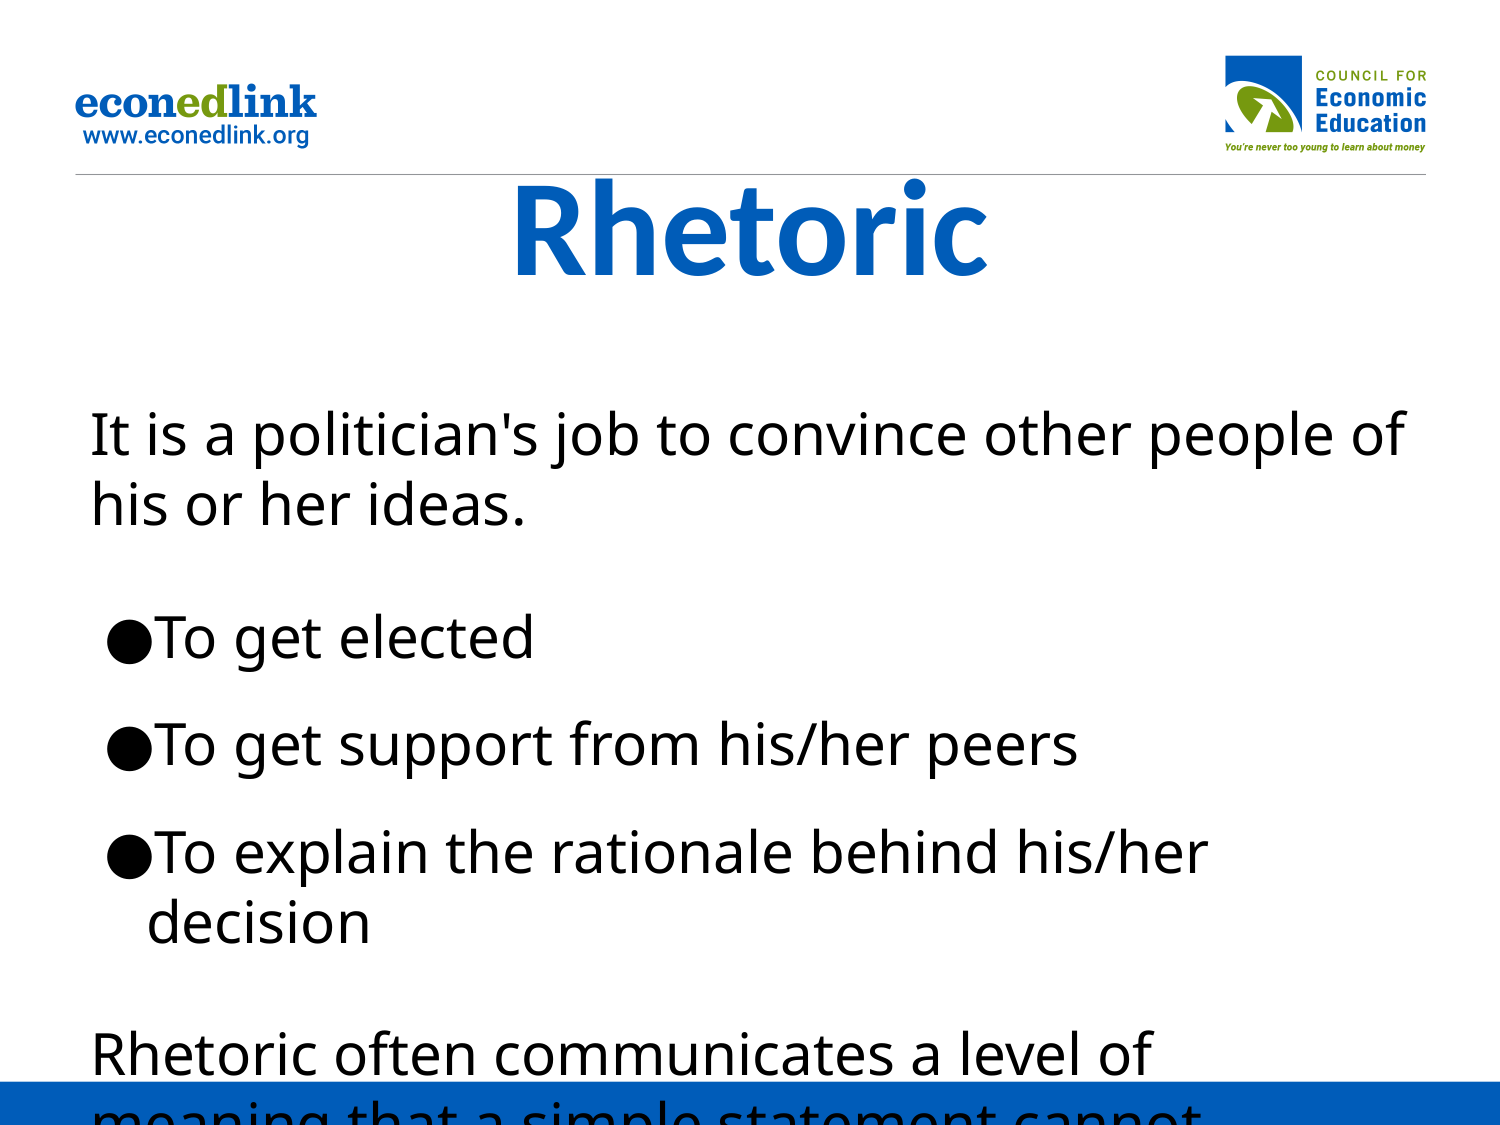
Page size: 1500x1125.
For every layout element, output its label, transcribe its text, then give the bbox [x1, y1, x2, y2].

picture [0, 0, 1500, 1125]
list It is a politician's job to convince other people of his or her ideas. To get elected To get support from his/her peers To explain the rationale behind his/her decision Rhetoric often communicates a level of meaning that a simple statement cannot. [74, 389, 1426, 912]
title Rhetoric [74, 149, 1426, 338]
